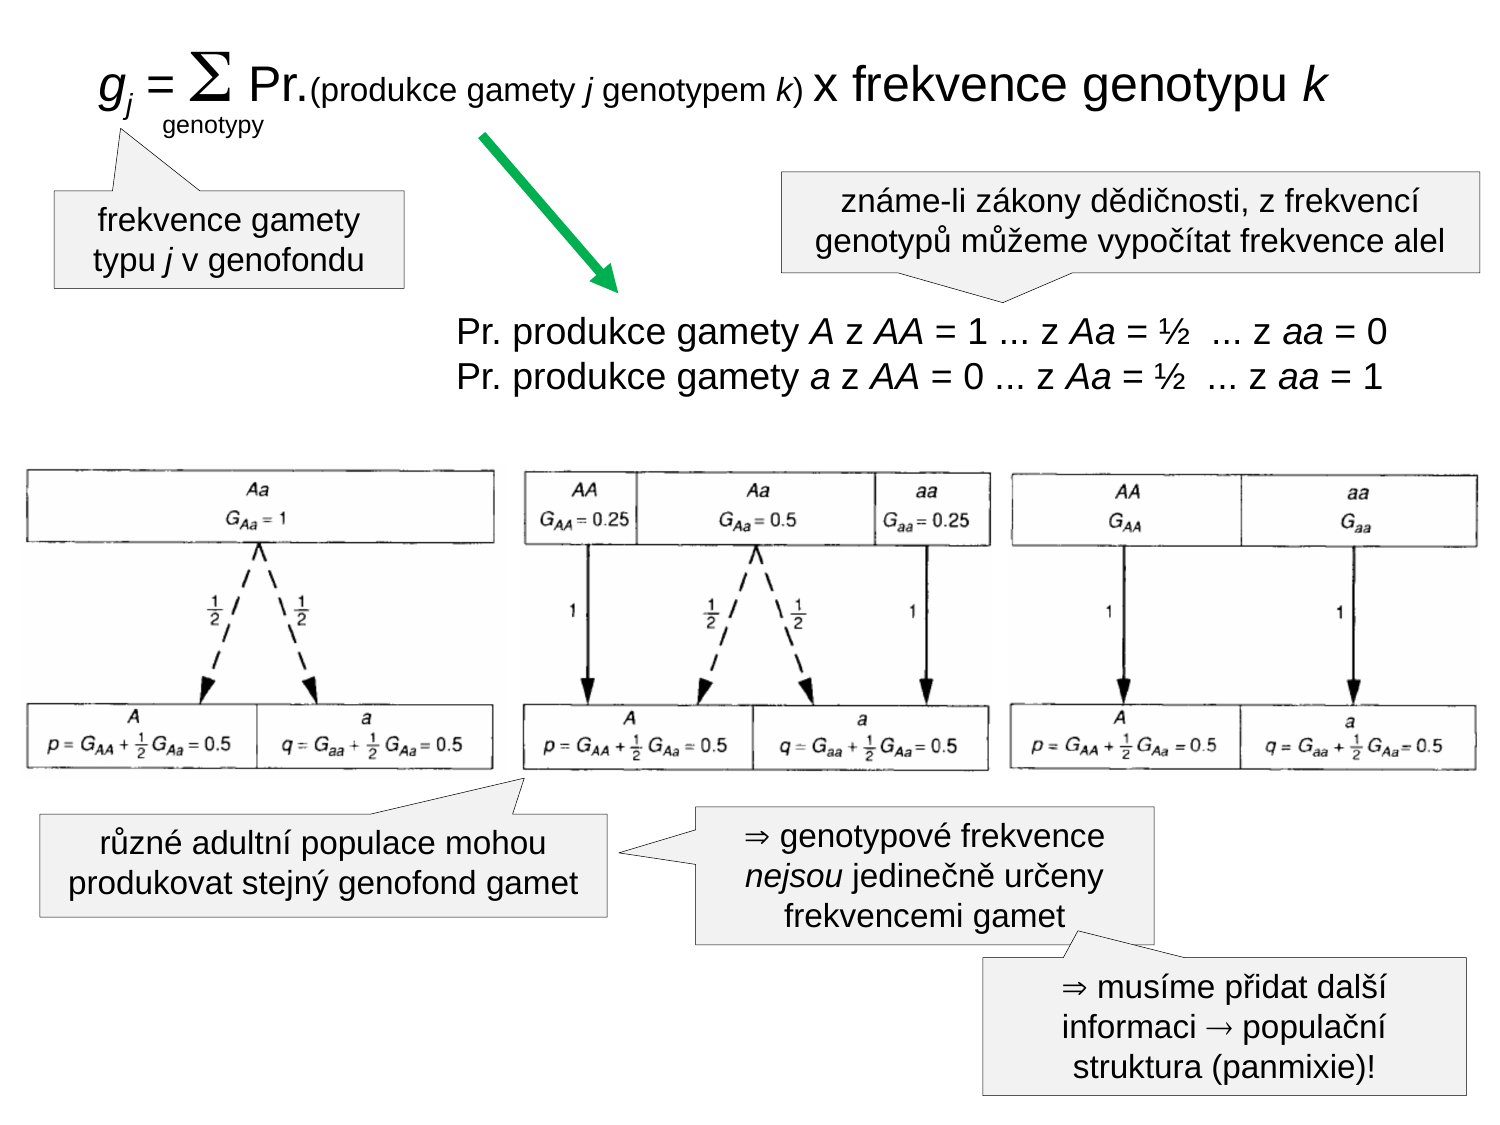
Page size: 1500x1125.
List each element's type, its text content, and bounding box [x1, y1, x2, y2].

text_box různé adultní populace mohou produkovat stejný genofond gamet [39, 787, 608, 918]
text_box  musíme přidat další informaci  populační struktura (panmixie)! [982, 930, 1467, 1096]
text_box známe-li zákony dědičnosti, z frekvencí genotypů můžeme vypočítat frekvence alel [781, 171, 1480, 303]
text_box  genotypové frekvence nejsou jedinečně určeny frekvencemi gamet [618, 806, 1155, 945]
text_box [20, 462, 1480, 779]
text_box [69, 18, 1357, 147]
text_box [481, 134, 619, 294]
text_box frekvence gamety typu j v genofondu [54, 155, 405, 289]
text_box Pr. produkce gamety A z AA = 1 ... z Aa = ½ ... z aa = 0 Pr. produkce gamety a z AA = 0 ... z Aa = ½ ... z aa = 1 [441, 299, 1403, 405]
